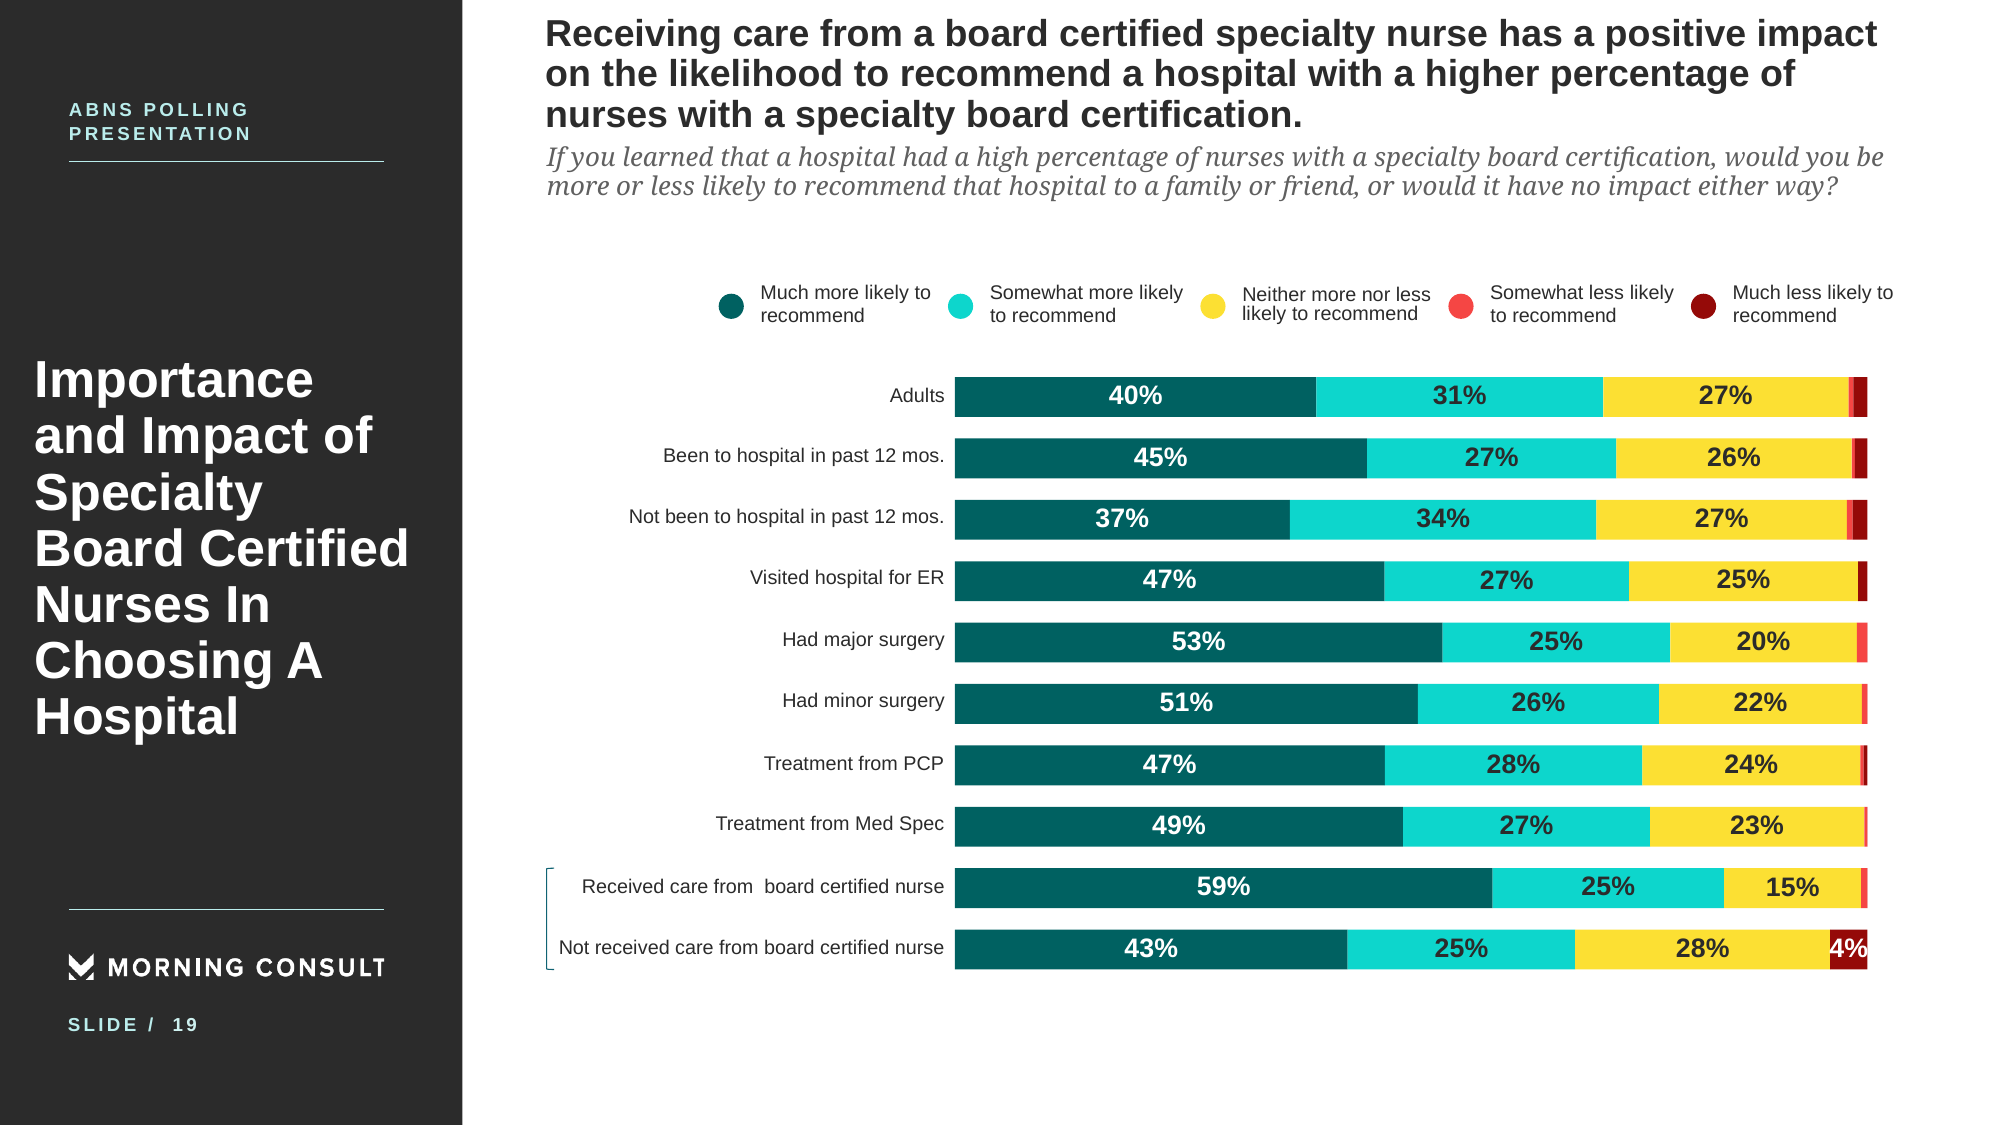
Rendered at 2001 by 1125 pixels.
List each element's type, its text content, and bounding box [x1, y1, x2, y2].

text_box Importance and Impact of Specialty Board Certified Nurses In Choosing A Hospital [34, 338, 414, 760]
slide_number 19 [157, 993, 236, 1054]
list Abns Polling Presentation [68, 71, 327, 145]
title Receiving care from a board certified specialty nurse has a positive impact on the likelihood to recommend a hospital with a higher percentage of nurses with a specialty board certification. [545, 43, 1900, 136]
list If you learned that a hospital had a high percentage of nurses with a specialty board certification, would you be more or less likely to recommend that hospital to a family or friend, or would it have no impact either way? [546, 144, 1900, 227]
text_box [547, 242, 1925, 1004]
